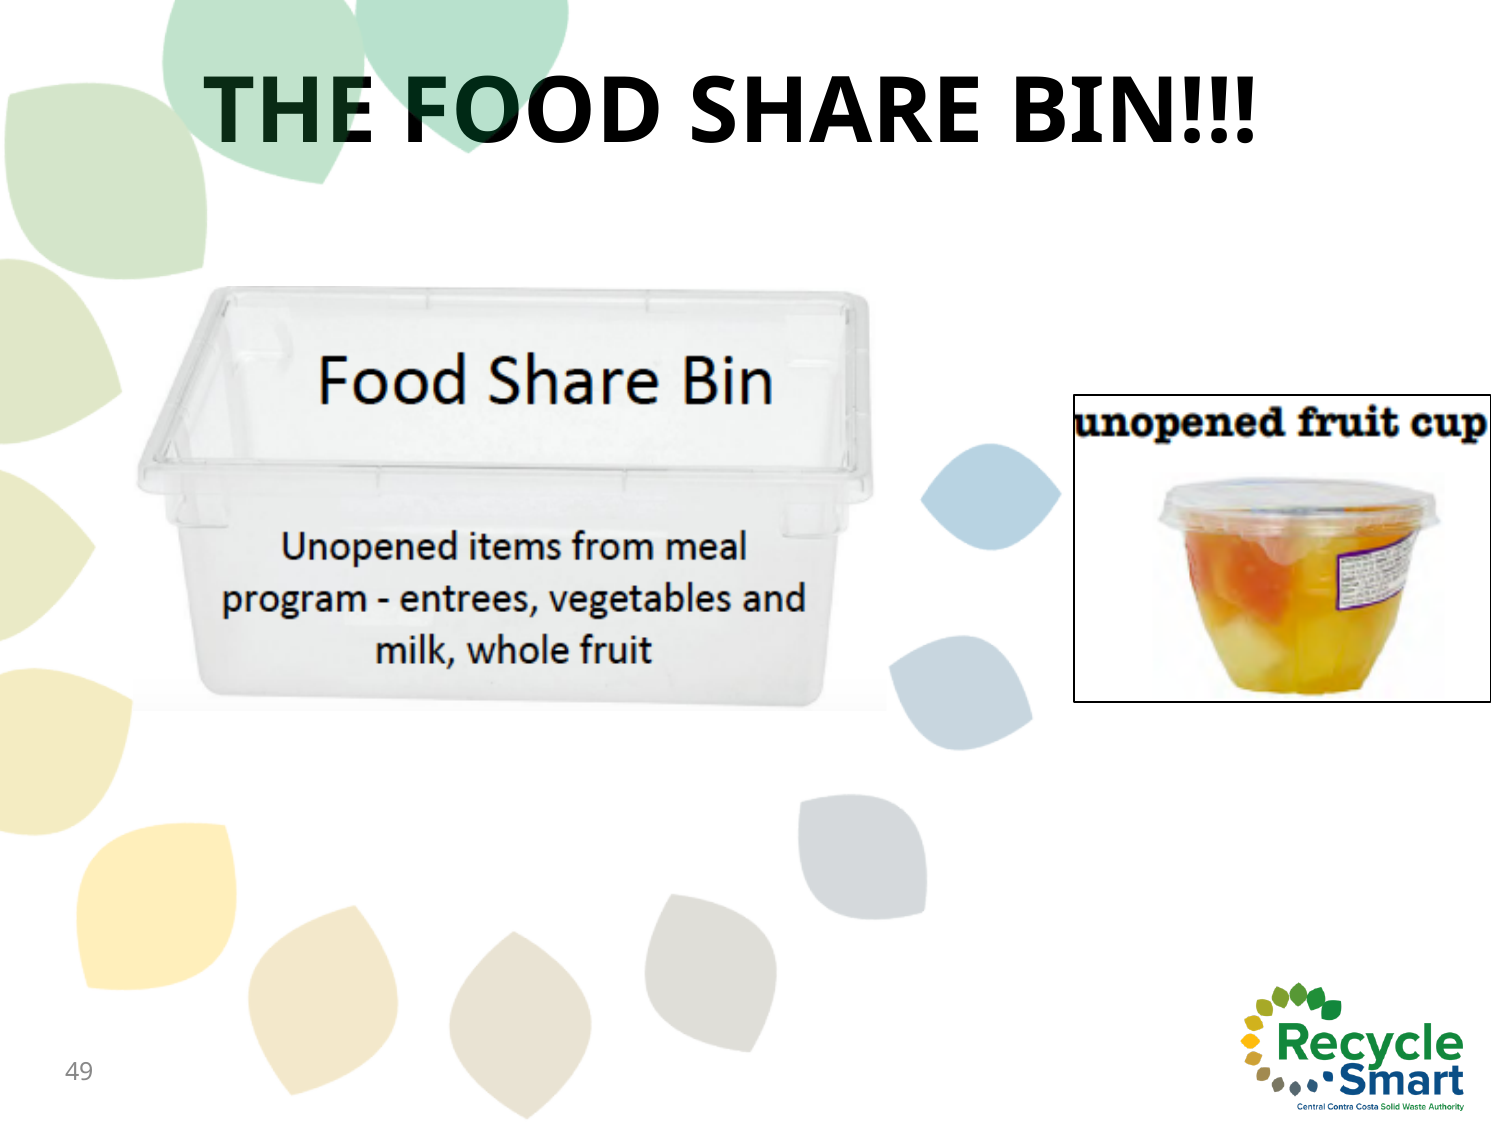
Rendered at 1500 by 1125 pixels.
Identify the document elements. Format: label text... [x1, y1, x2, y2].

picture [1073, 394, 1491, 703]
picture [0, 0, 975, 1125]
title THE FOOD SHARE BIN!!! [978, 0, 1425, 227]
picture [1240, 982, 1464, 1111]
